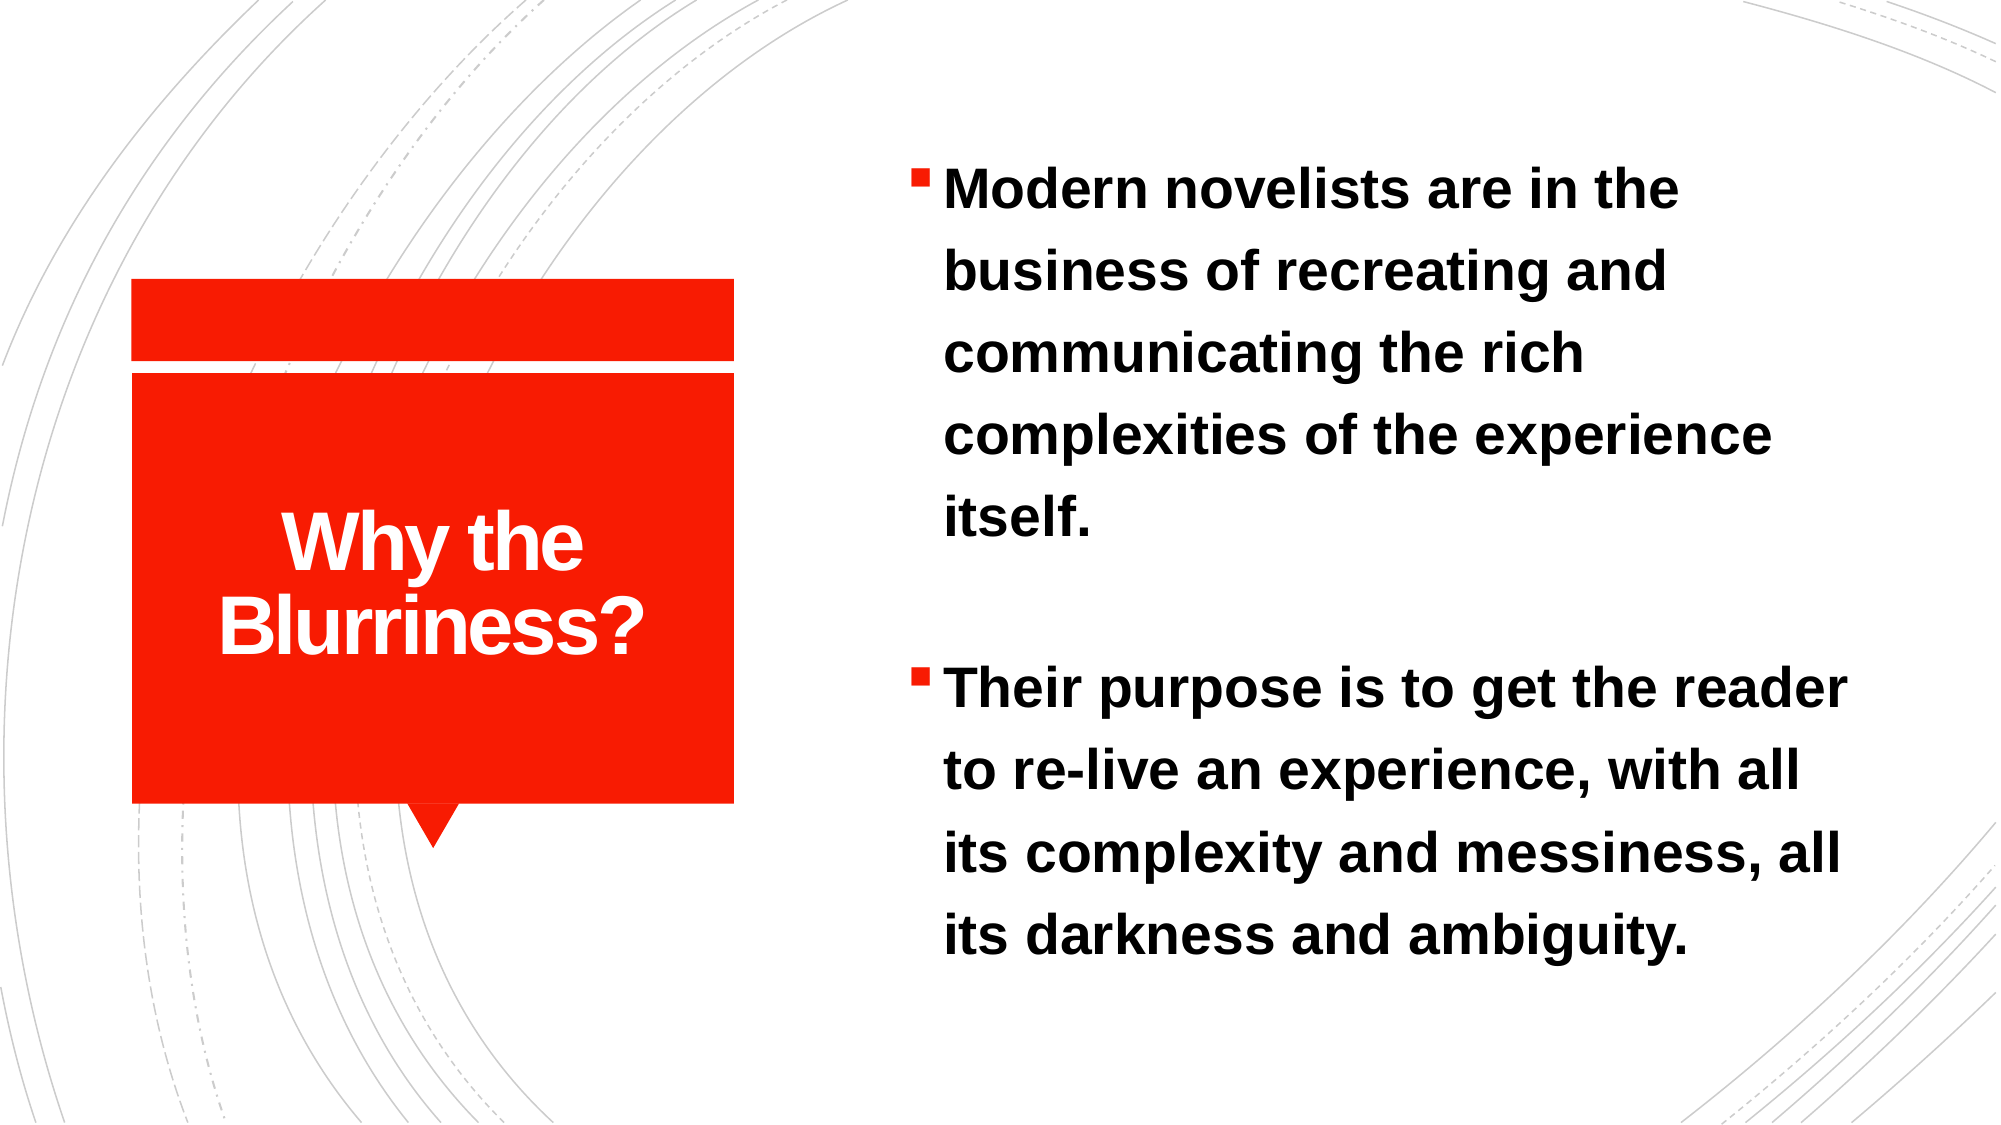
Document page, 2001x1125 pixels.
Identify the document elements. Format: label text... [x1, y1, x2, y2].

list Modern novelists are in the business of recreating and communicating the rich complexities of the experience itself. Their purpose is to get the reader to re-live an experience, with all its complexity and messiness, all its darkness and ambiguity. [891, 130, 1868, 993]
title Why the Blurriness? [145, 385, 720, 789]
